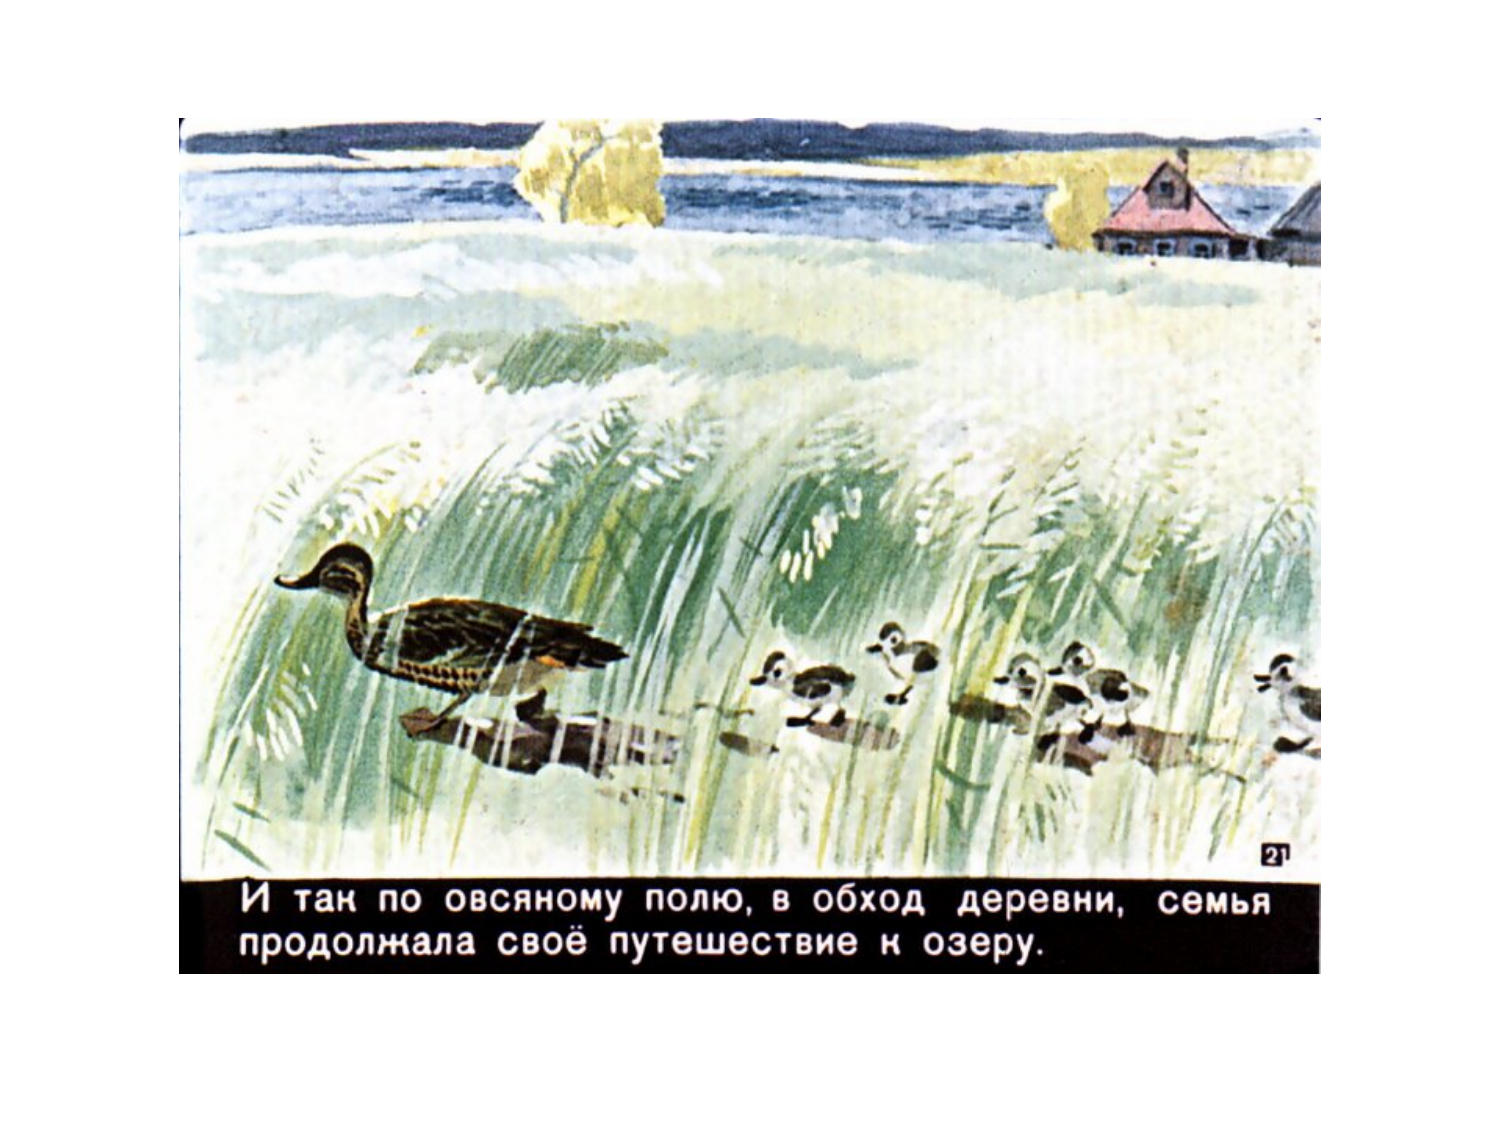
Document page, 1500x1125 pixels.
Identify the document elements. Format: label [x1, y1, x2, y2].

list [179, 118, 1321, 974]
